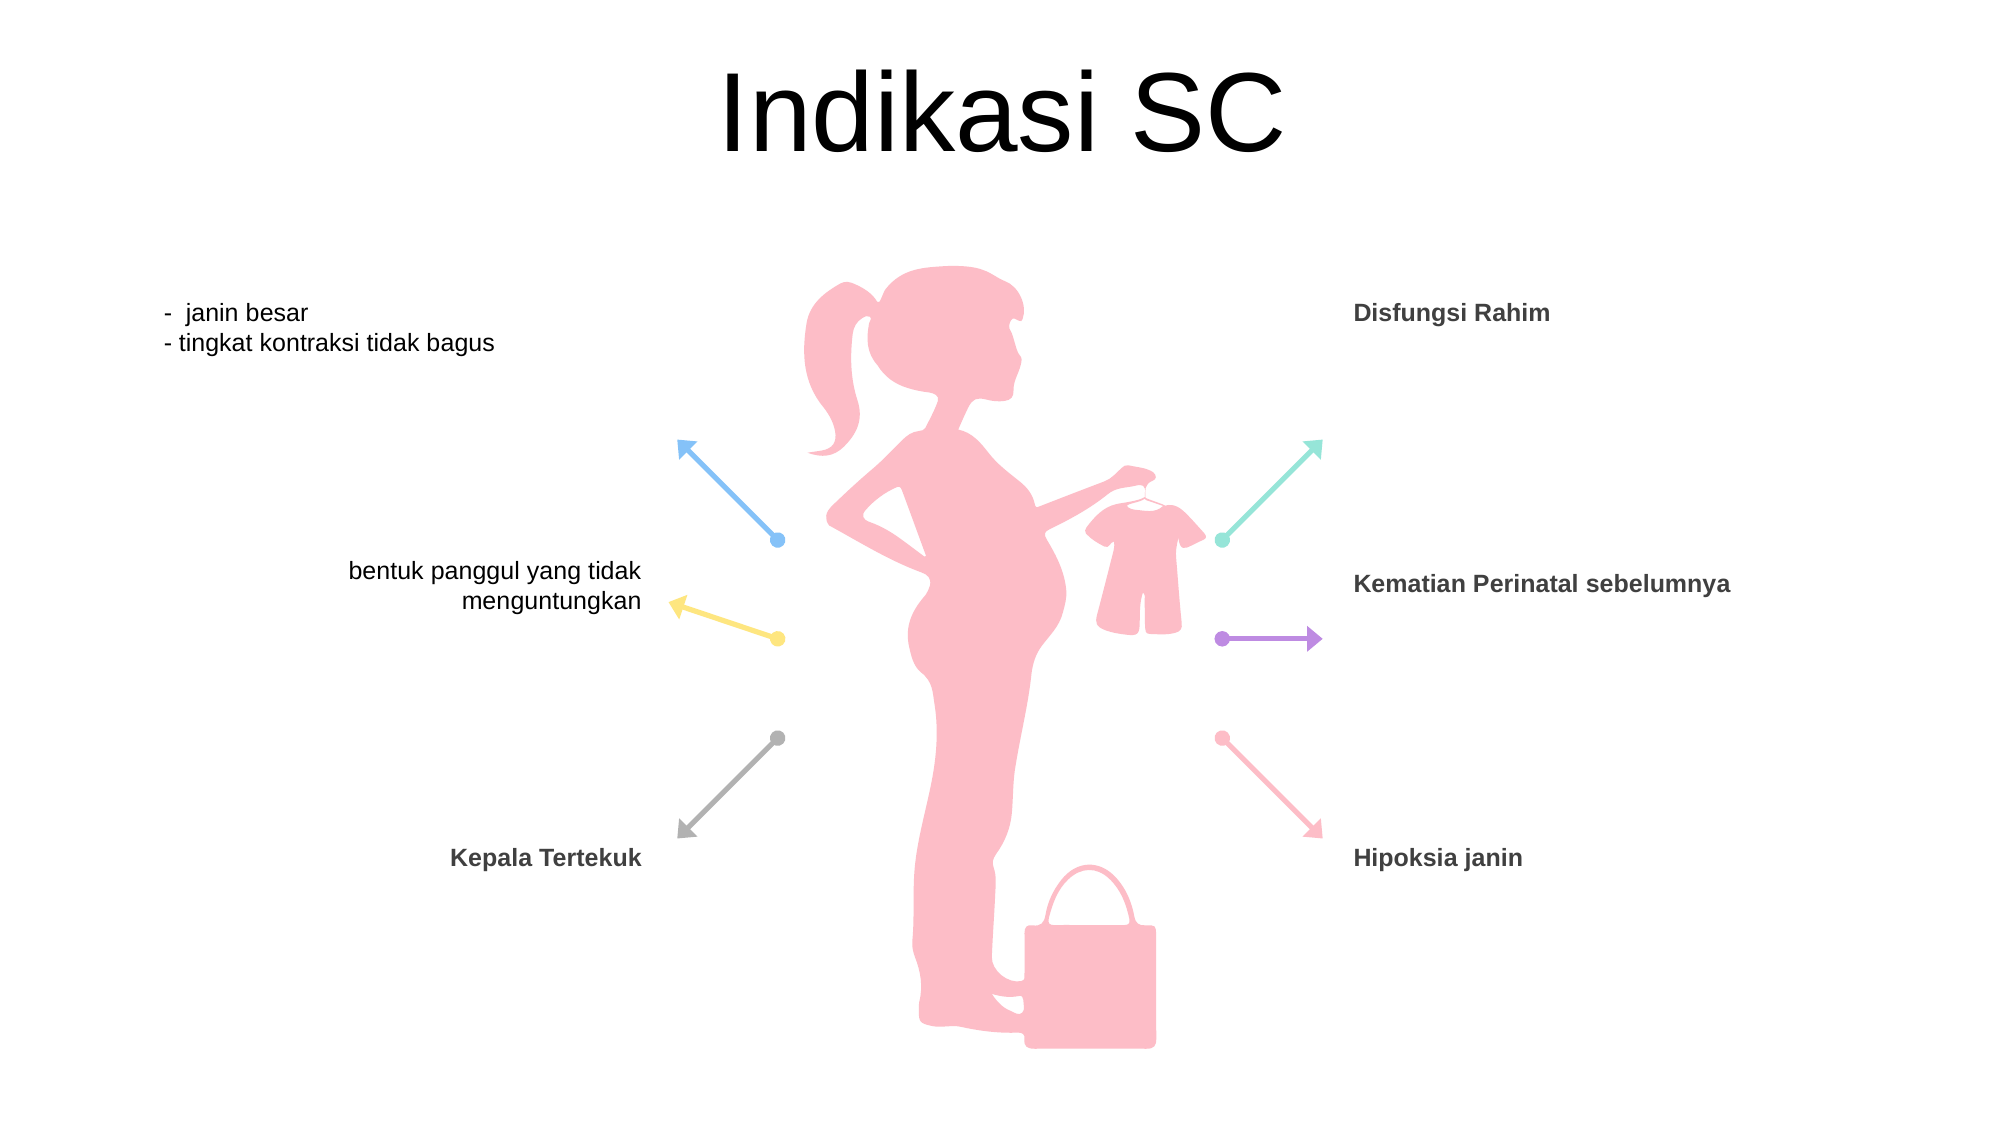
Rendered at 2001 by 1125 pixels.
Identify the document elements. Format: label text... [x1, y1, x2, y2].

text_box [677, 737, 778, 839]
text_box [1222, 737, 1323, 839]
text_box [677, 439, 778, 540]
text_box Kepala Tertekuk [148, 834, 657, 880]
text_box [1222, 439, 1323, 540]
text_box - janin besar - tingkat kontraksi tidak bagus [148, 289, 657, 364]
list Indikasi SC [53, 46, 1952, 184]
text_box Hipoksia janin [1338, 834, 1847, 880]
text_box Disfungsi Rahim [1338, 289, 1847, 334]
text_box [804, 265, 1206, 1049]
text_box Kematian Perinatal sebelumnya [1338, 560, 1847, 606]
text_box bentuk panggul yang tidak menguntungkan [148, 546, 657, 622]
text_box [668, 602, 778, 639]
